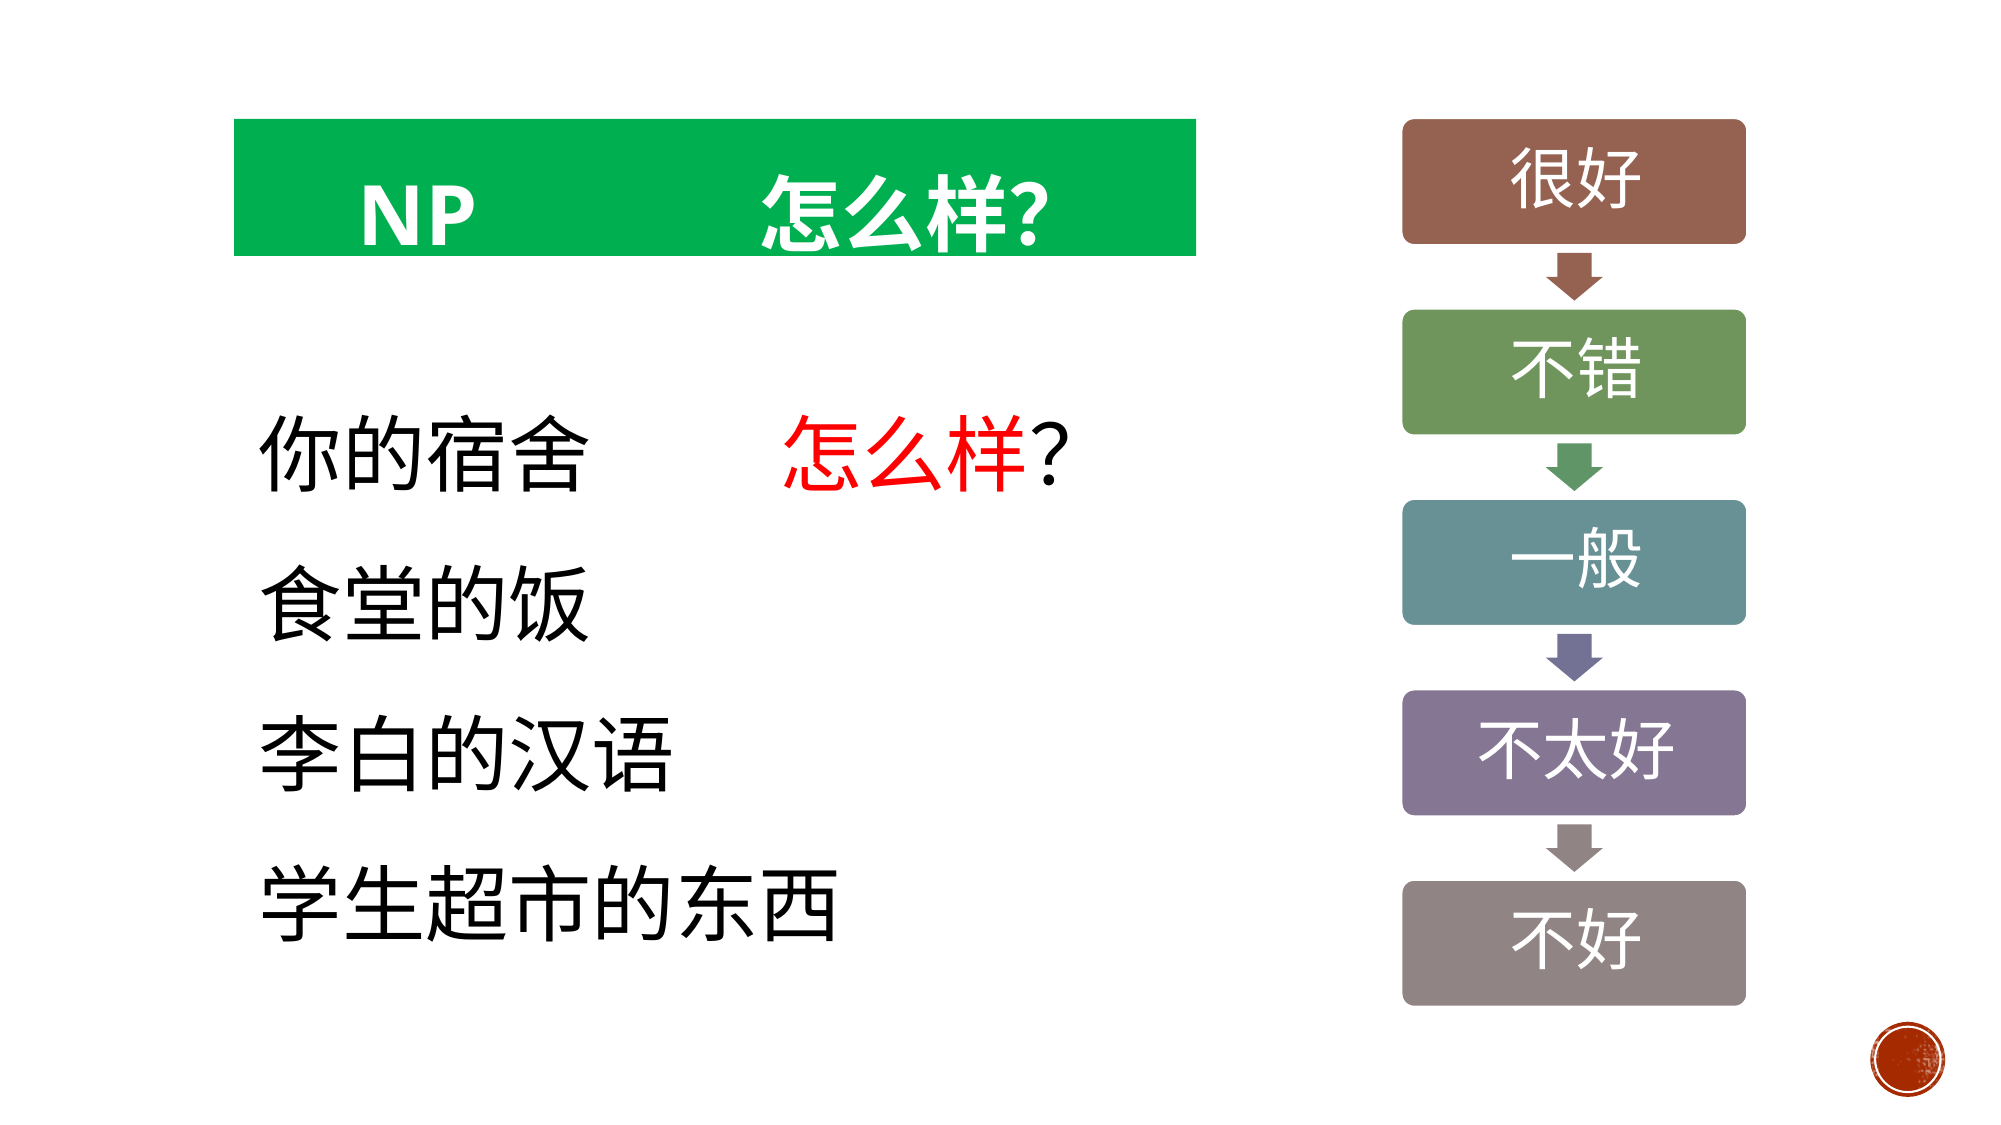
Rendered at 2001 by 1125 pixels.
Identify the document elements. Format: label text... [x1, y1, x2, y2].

text_box 你的宿舍 怎么样？ 食堂的饭 李白的汉语 学生超市的东西 [244, 345, 1256, 960]
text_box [1258, 120, 1890, 1006]
text_box NP 怎么样？ [233, 118, 1197, 257]
